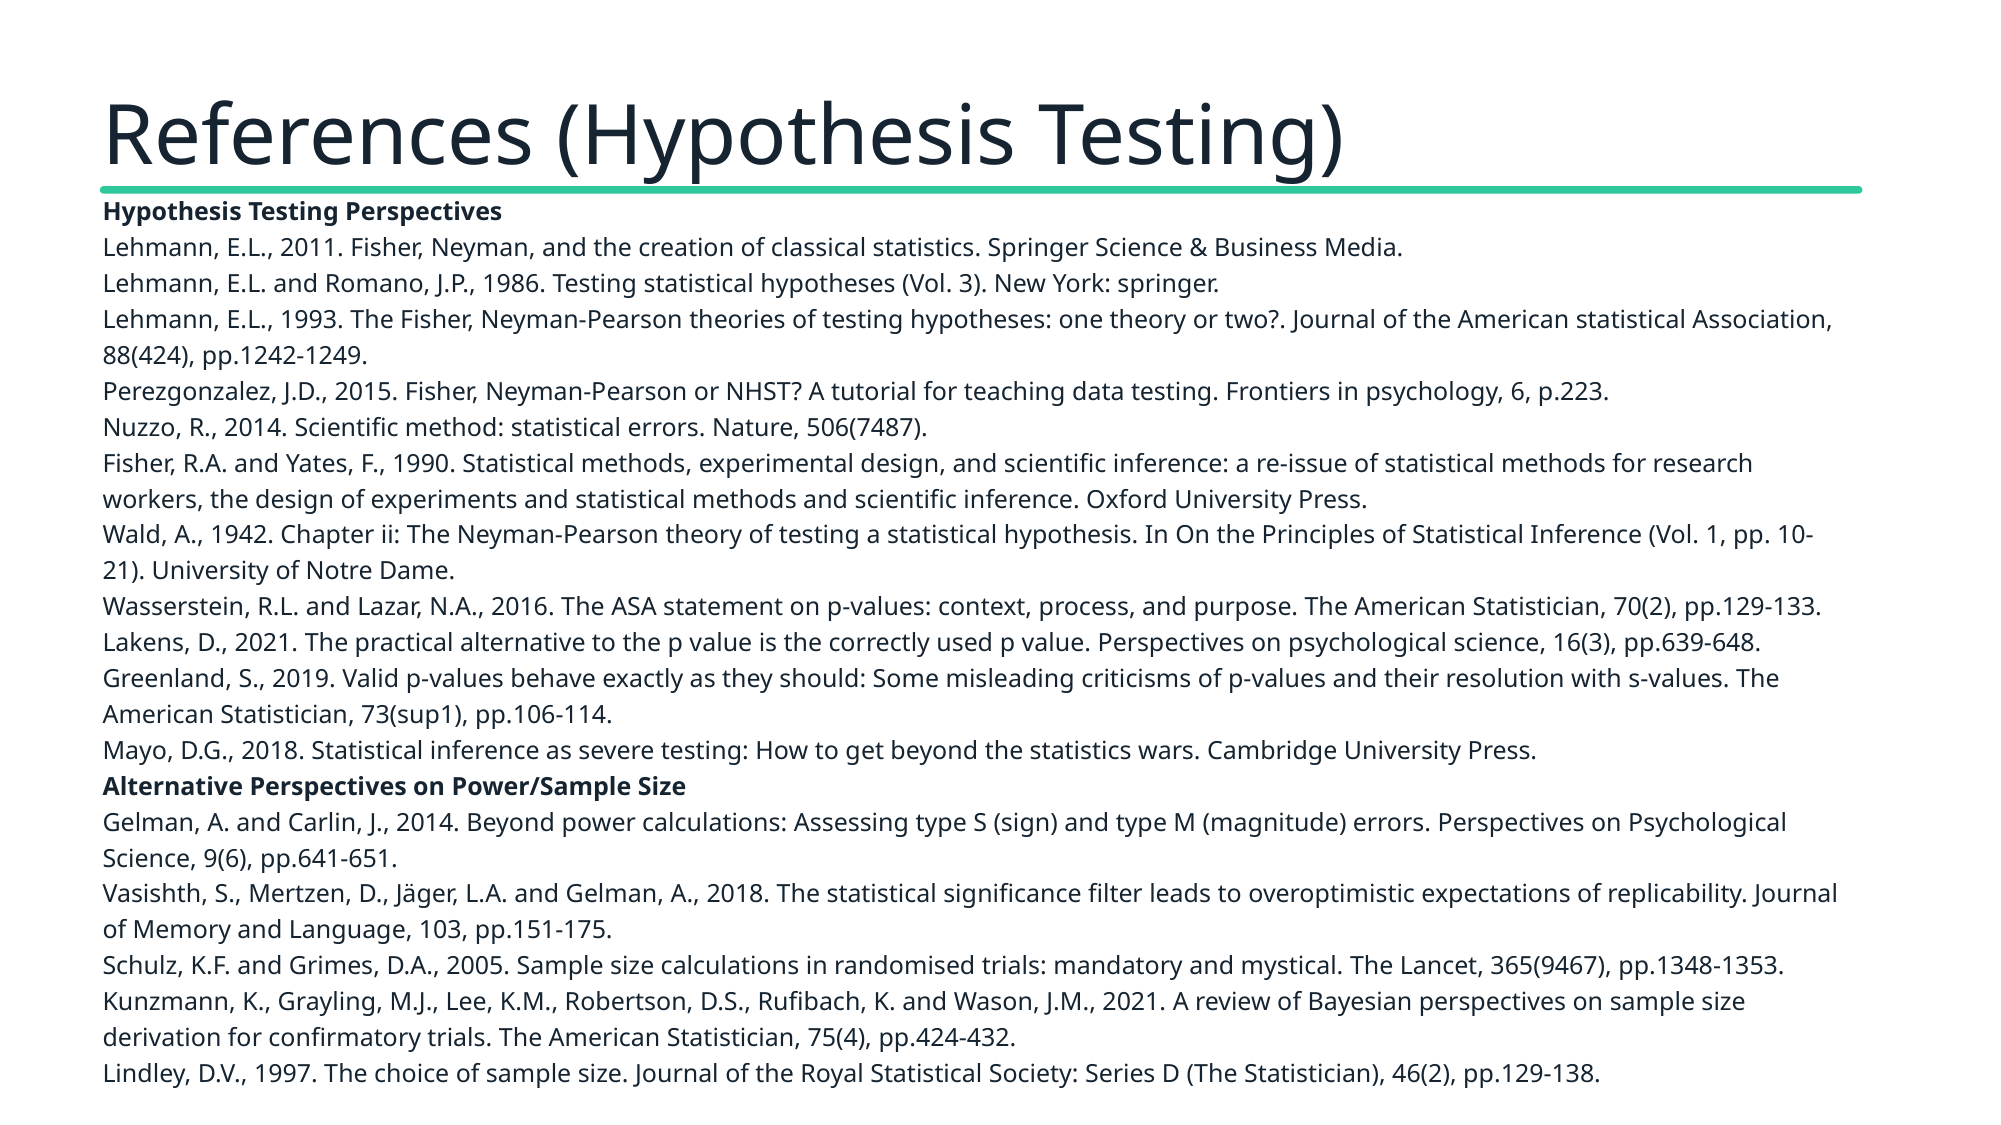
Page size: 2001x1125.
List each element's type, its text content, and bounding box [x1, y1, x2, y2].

list Hypothesis Testing Perspectives Lehmann, E.L., 2011. Fisher, Neyman, and the creation of classical statistics. Springer Science & Business Media. Lehmann, E.L. and Romano, J.P., 1986. Testing statistical hypotheses (Vol. 3). New York: springer. Lehmann, E.L., 1993. The Fisher, Neyman-Pearson theories of testing hypotheses: one theory or two?. Journal of the American statistical Association, 88(424), pp.1242-1249. Perezgonzalez, J.D., 2015. Fisher, Neyman-Pearson or NHST? A tutorial for teaching data testing. Frontiers in psychology, 6, p.223. Nuzzo, R., 2014. Scientific method: statistical errors. Nature, 506(7487). Fisher, R.A. and Yates, F., 1990. Statistical methods, experimental design, and scientific inference: a re-issue of statistical methods for research workers, the design of experiments and statistical methods and scientific inference. Oxford University Press. Wald, A., 1942. Chapter ii: The Neyman-Pearson theory of testing a statistical hypothesis. In On the Principles of Statistical Inference (Vol. 1, pp. 10-21). University of Notre Dame. Wasserstein, R.L. and Lazar, N.A., 2016. The ASA statement on p-values: context, process, and purpose. The American Statistician, 70(2), pp.129-133. Lakens, D., 2021. The practical alternative to the p value is the correctly used p value. Perspectives on psychological science, 16(3), pp.639-648. Greenland, S., 2019. Valid p-values behave exactly as they should: Some misleading criticisms of p-values and their resolution with s-values. The American Statistician, 73(sup1), pp.106-114. Mayo, D.G., 2018. Statistical inference as severe testing: How to get beyond the statistics wars. Cambridge University Press. Alternative Perspectives on Power/Sample Size Gelman, A. and Carlin, J., 2014. Beyond power calculations: Assessing type S (sign) and type M (magnitude) errors. Perspectives on Psychological Science, 9(6), pp.641-651. Vasishth, S., Mertzen, D., Jäger, L.A. and Gelman, A., 2018. The statistical significance filter leads to overoptimistic expectations of replicability. Journal of Memory and Language, 103, pp.151-175. Schulz, K.F. and Grimes, D.A., 2005. Sample size calculations in randomised trials: mandatory and mystical. The Lancet, 365(9467), pp.1348-1353. Kunzmann, K., Grayling, M.J., Lee, K.M., Robertson, D.S., Rufibach, K. and Wason, J.M., 2021. A review of Bayesian perspectives on sample size derivation for confirmatory trials. The American Statistician, 75(4), pp.424-432. Lindley, D.V., 1997. The choice of sample size. Journal of the Royal Statistical Society: Series D (The Statistician), 46(2), pp.129-138. [102, 195, 1856, 1009]
text_box References (Hypothesis Testing) [102, 66, 1927, 183]
